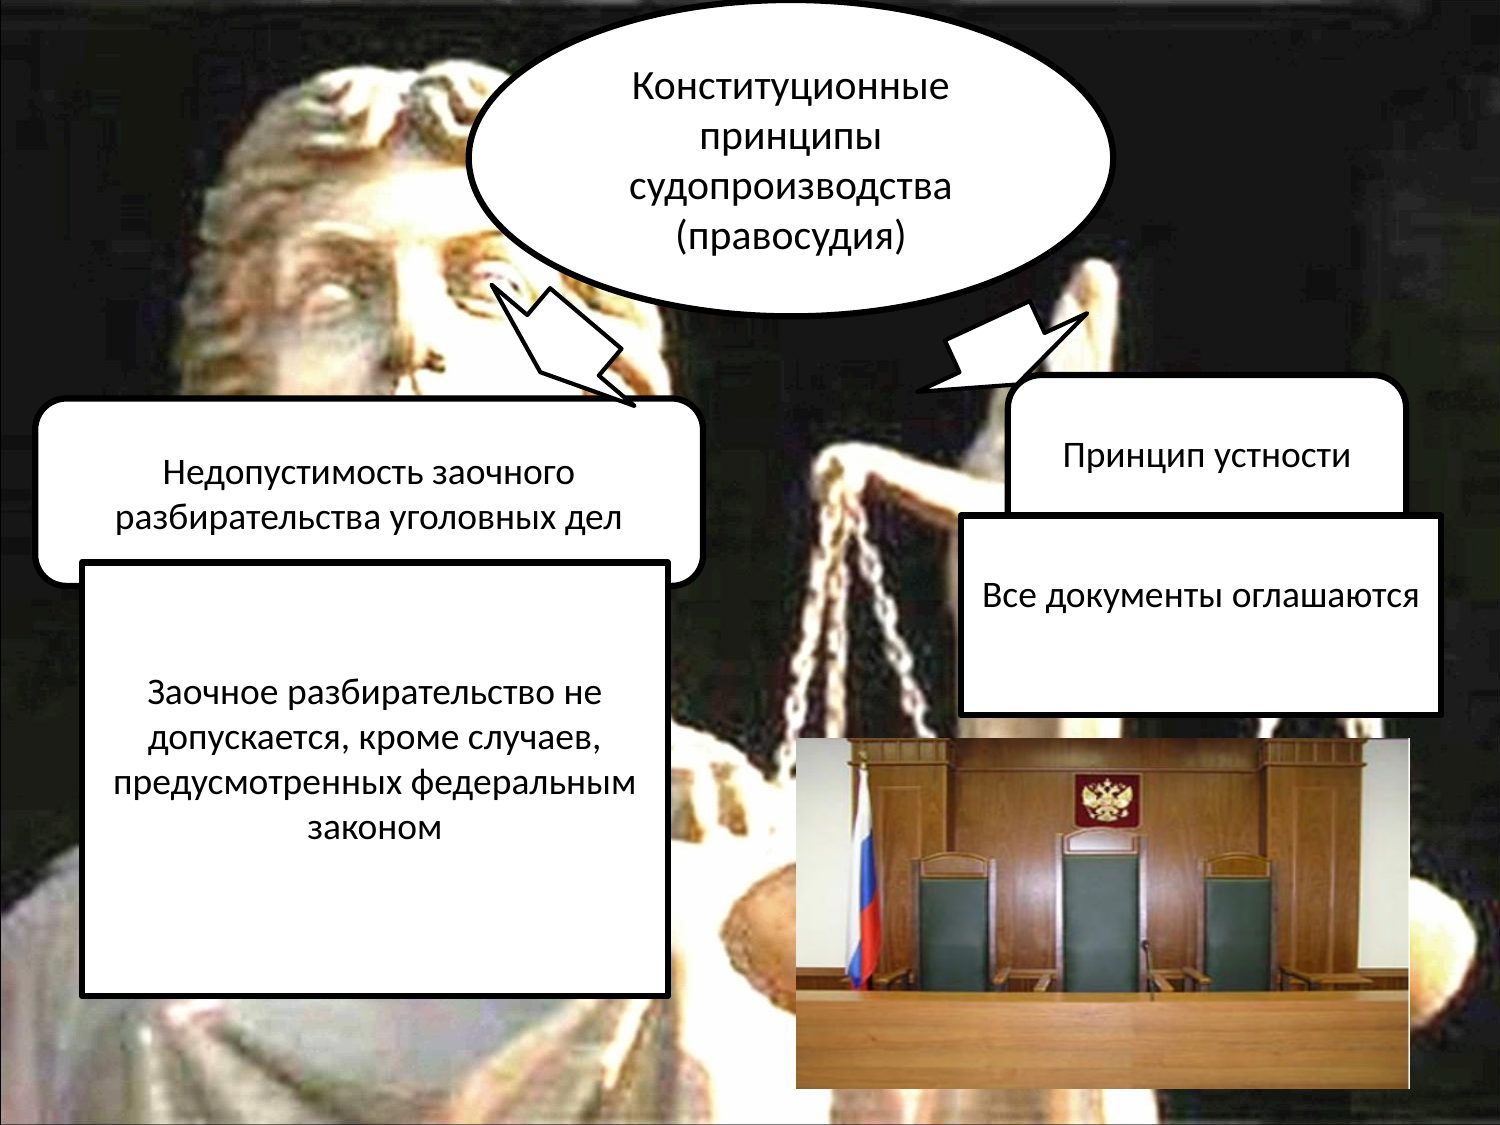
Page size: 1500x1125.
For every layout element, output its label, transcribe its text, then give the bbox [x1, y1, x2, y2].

text_box Заочное разбирательство не допускается, кроме случаев, предусмотренных федеральным законом [80, 560, 670, 998]
text_box Недопустимость заочного разбирательства уголовных дел [33, 396, 706, 589]
text_box Конституционные принципы судопроизводства (правосудия) [466, 0, 1116, 319]
text_box Все документы оглашаются [959, 514, 1443, 717]
text_box [489, 283, 637, 408]
picture [0, 0, 1500, 1125]
text_box Принцип устности [1005, 372, 1409, 514]
text_box [914, 299, 1089, 394]
